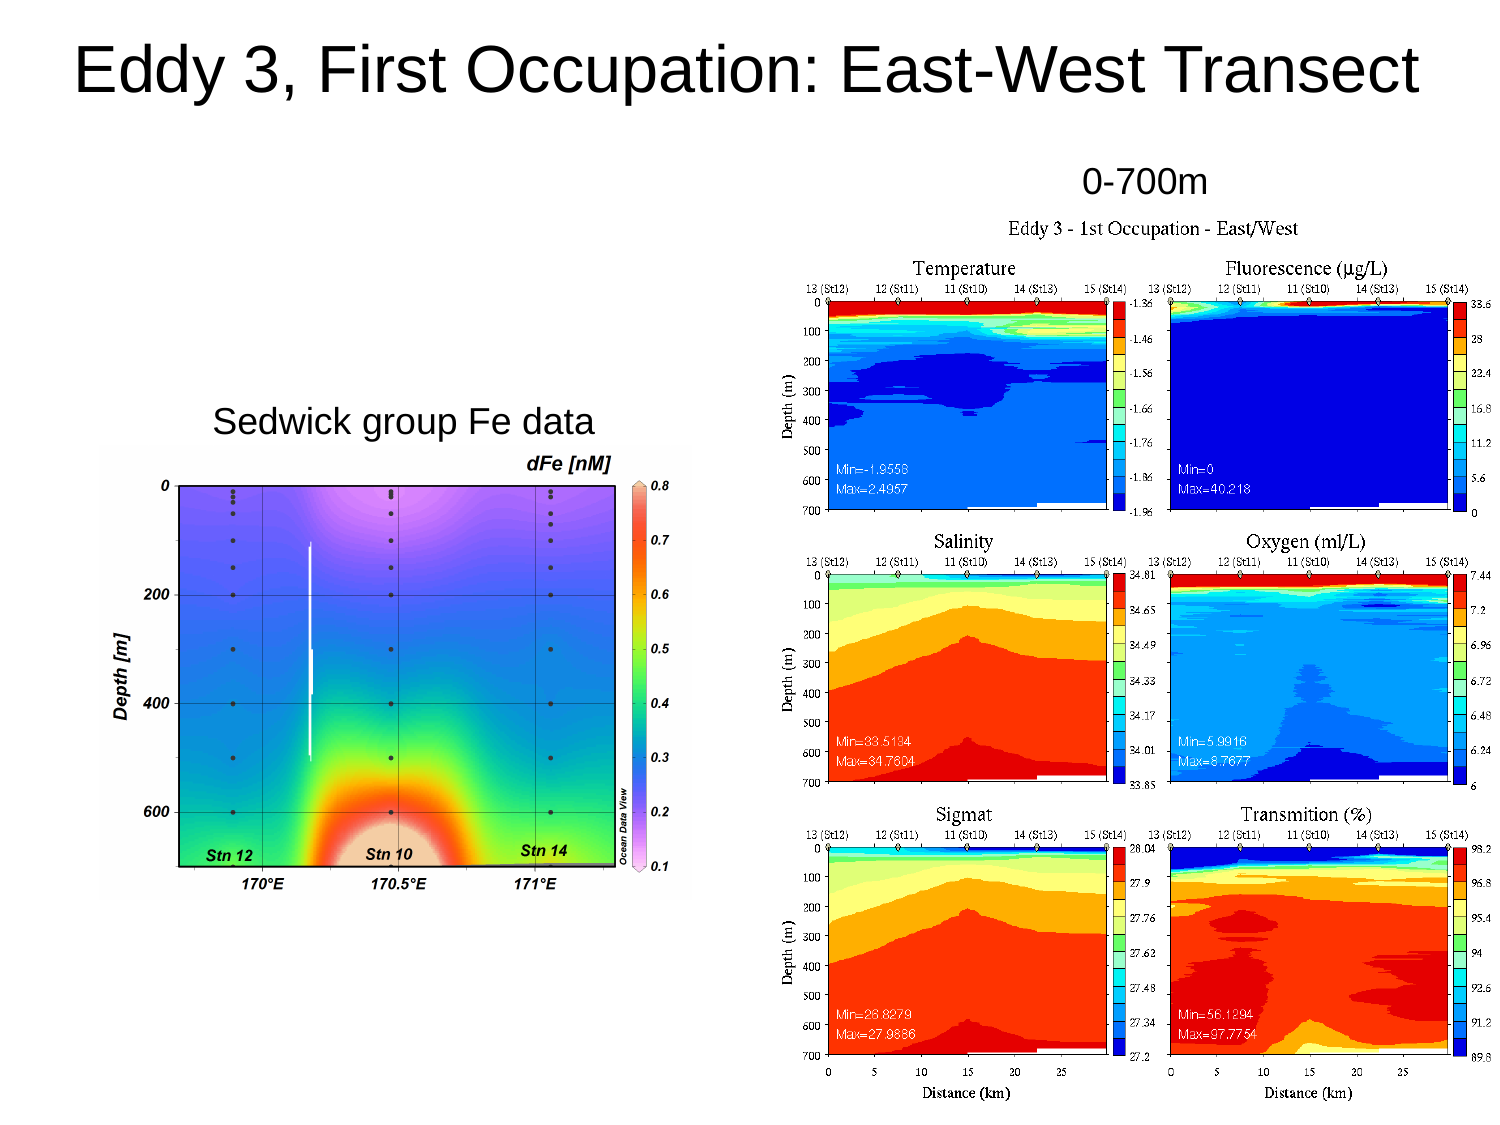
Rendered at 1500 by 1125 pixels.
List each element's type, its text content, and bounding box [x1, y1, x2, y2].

picture [99, 445, 692, 901]
text_box Sedwick group Fe data [197, 389, 610, 443]
picture [774, 207, 1496, 1125]
title Eddy 3, First Occupation: East-West Transect [0, 0, 1495, 163]
text_box 0-700m [1067, 149, 1224, 206]
